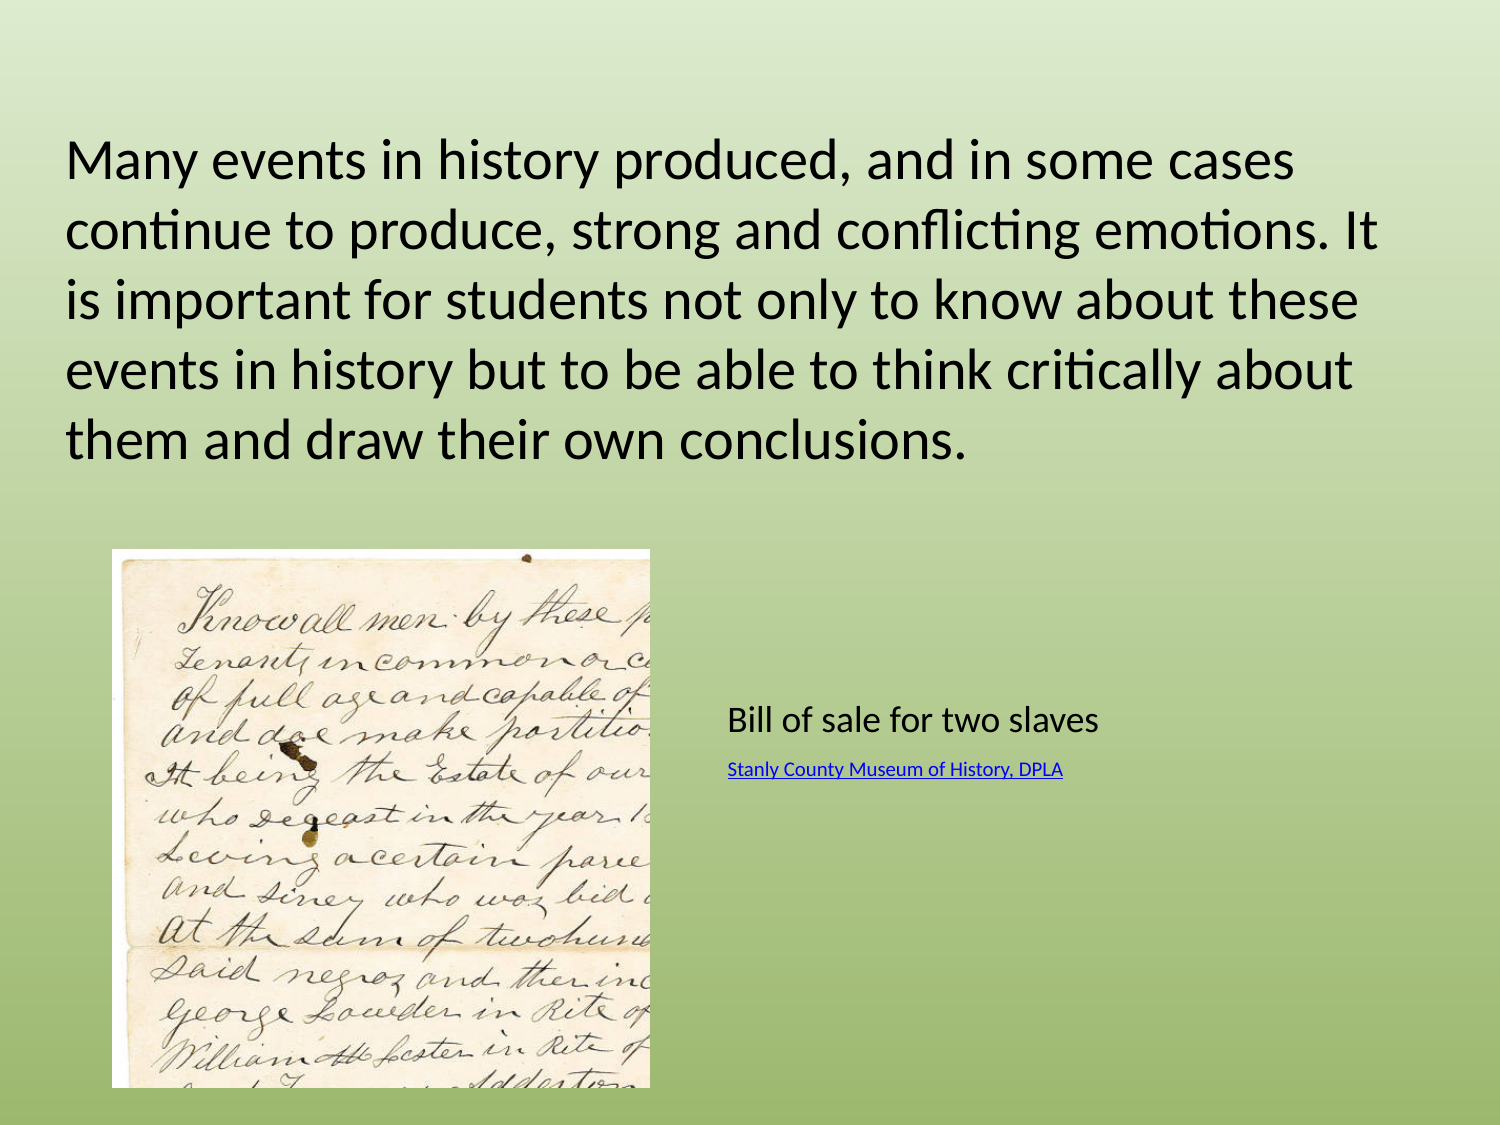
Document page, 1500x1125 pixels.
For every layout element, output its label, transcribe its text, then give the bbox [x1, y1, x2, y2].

text_box Stanly County Museum of History, DPLA [712, 748, 1251, 788]
title Many events in history produced, and in some cases continue to produce, strong and conflicting emotions. It is important for students not only to know about these events in history but to be able to think critically about them and draw their own conclusions. [50, 162, 1400, 430]
picture [112, 549, 651, 1088]
text_box Bill of sale for two slaves [712, 687, 1463, 748]
